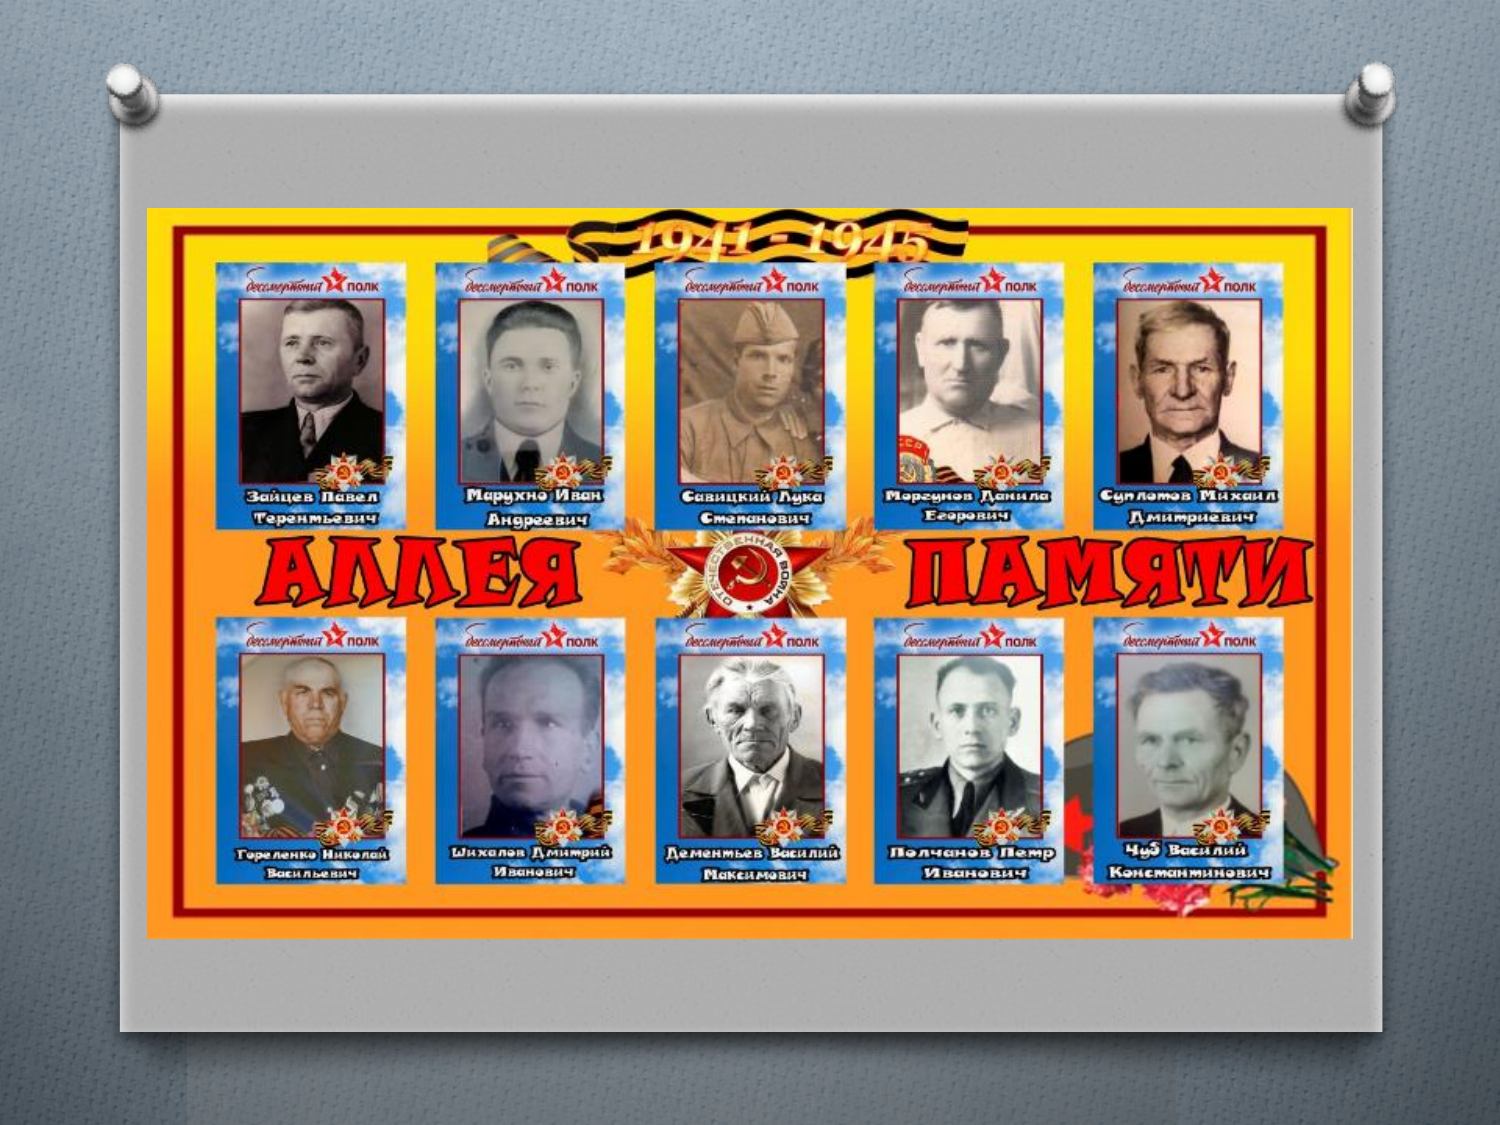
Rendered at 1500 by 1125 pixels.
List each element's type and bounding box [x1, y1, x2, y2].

picture [76, 30, 198, 153]
picture [147, 207, 1353, 939]
picture [1317, 36, 1439, 156]
